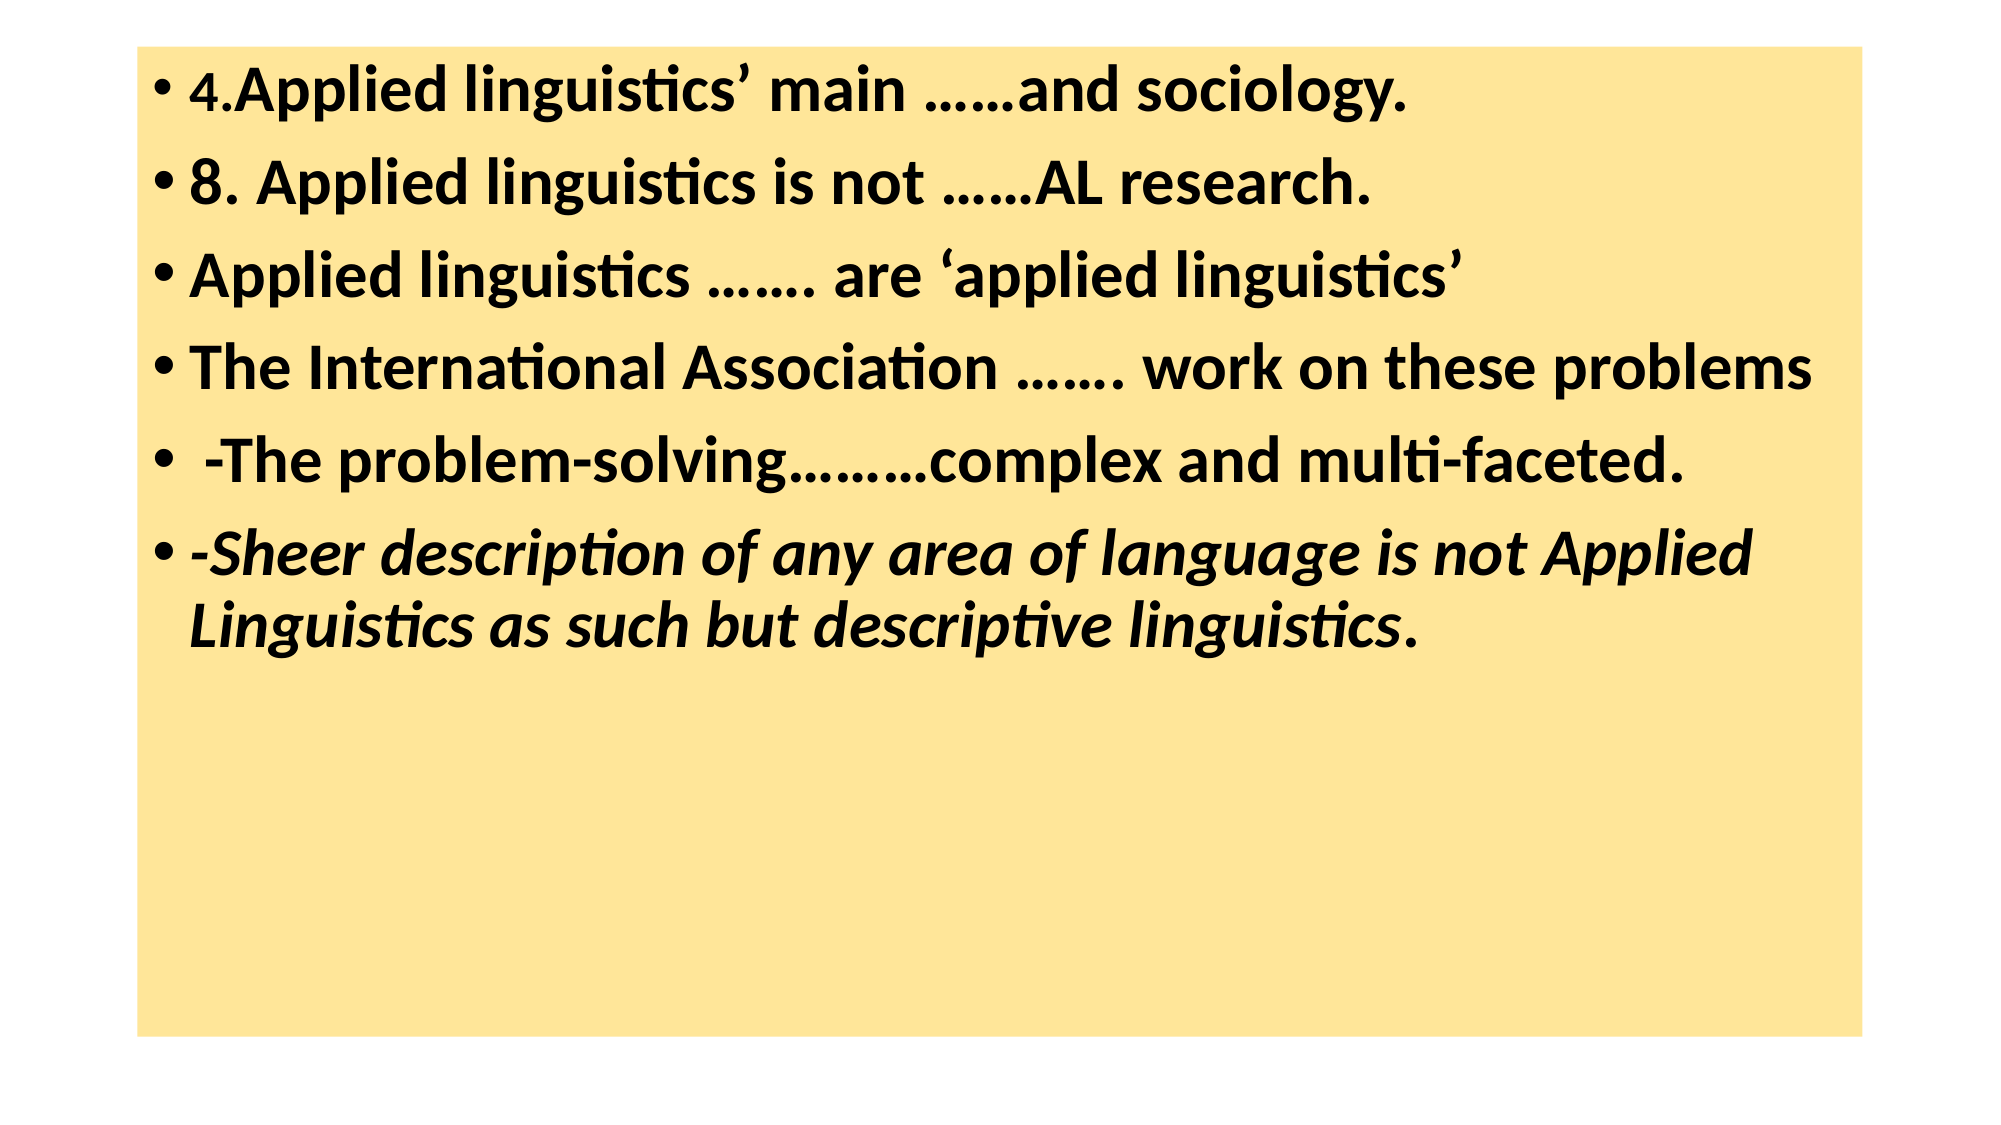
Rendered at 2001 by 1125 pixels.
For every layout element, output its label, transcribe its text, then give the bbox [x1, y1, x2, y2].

list 4.Applied linguistics’ main ……and sociology. 8. Applied linguistics is not ……AL research. Applied linguistics ……. are ‘applied linguistics’ The International Association ……. work on these problems -The problem-solving………complex and multi-faceted. -Sheer description of any area of language is not Applied Linguistics as such but descriptive linguistics. [137, 46, 1863, 1037]
